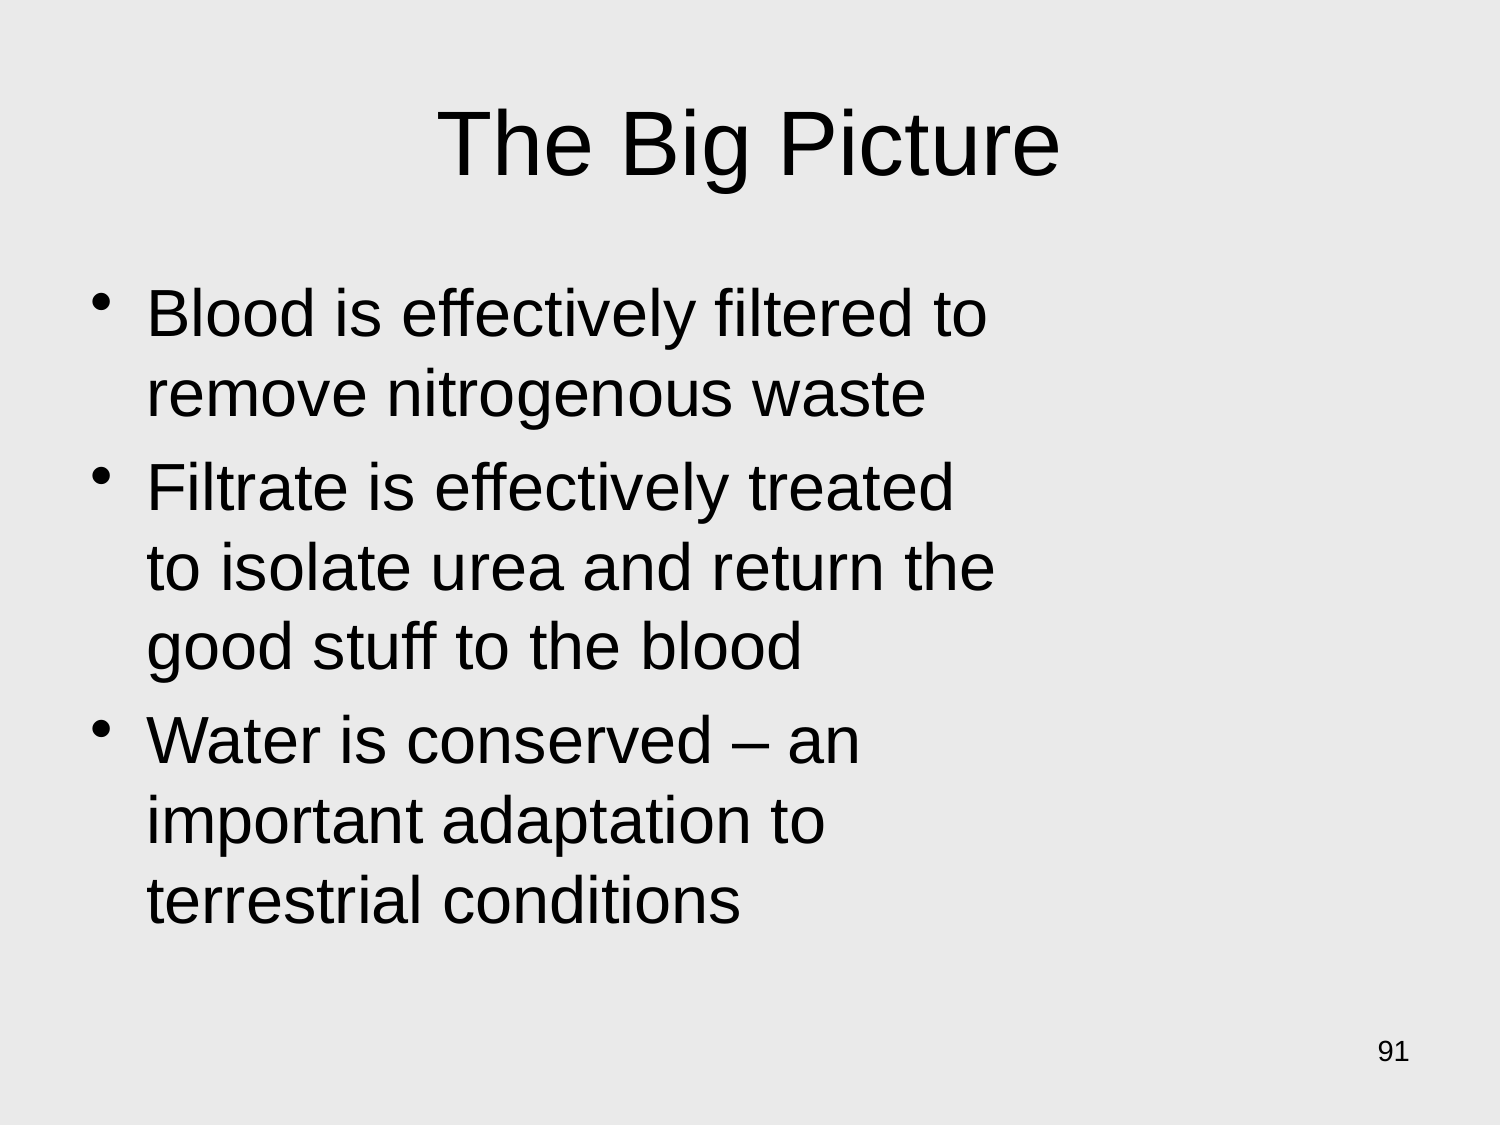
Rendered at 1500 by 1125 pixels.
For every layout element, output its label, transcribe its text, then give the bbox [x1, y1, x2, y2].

list Blood is effectively filtered to remove nitrogenous waste Filtrate is effectively treated to isolate urea and return the good stuff to the blood Water is conserved – an important adaptation to terrestrial conditions [75, 262, 1025, 1100]
title The Big Picture [75, 45, 1425, 233]
slide_number 91 [1074, 1024, 1425, 1103]
